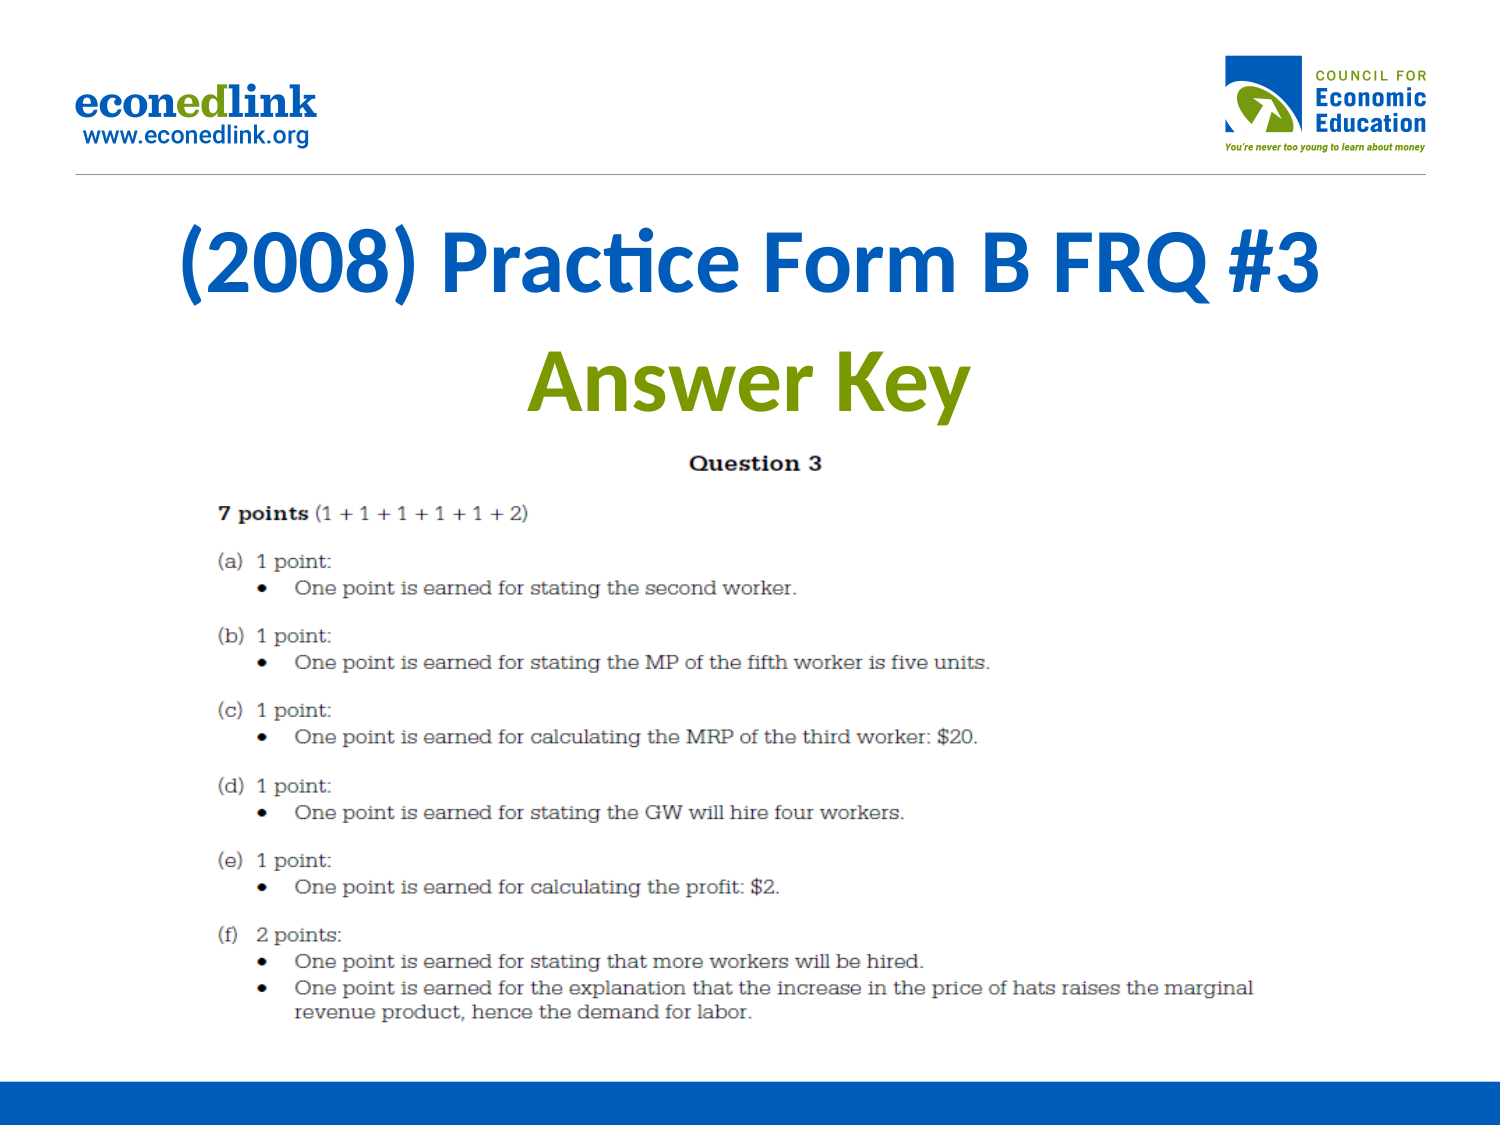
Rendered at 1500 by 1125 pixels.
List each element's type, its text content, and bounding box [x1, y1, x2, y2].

picture [0, 0, 1500, 1125]
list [203, 430, 1297, 1056]
title (2008) Practice Form B FRQ #3 Answer Key [74, 216, 1426, 405]
